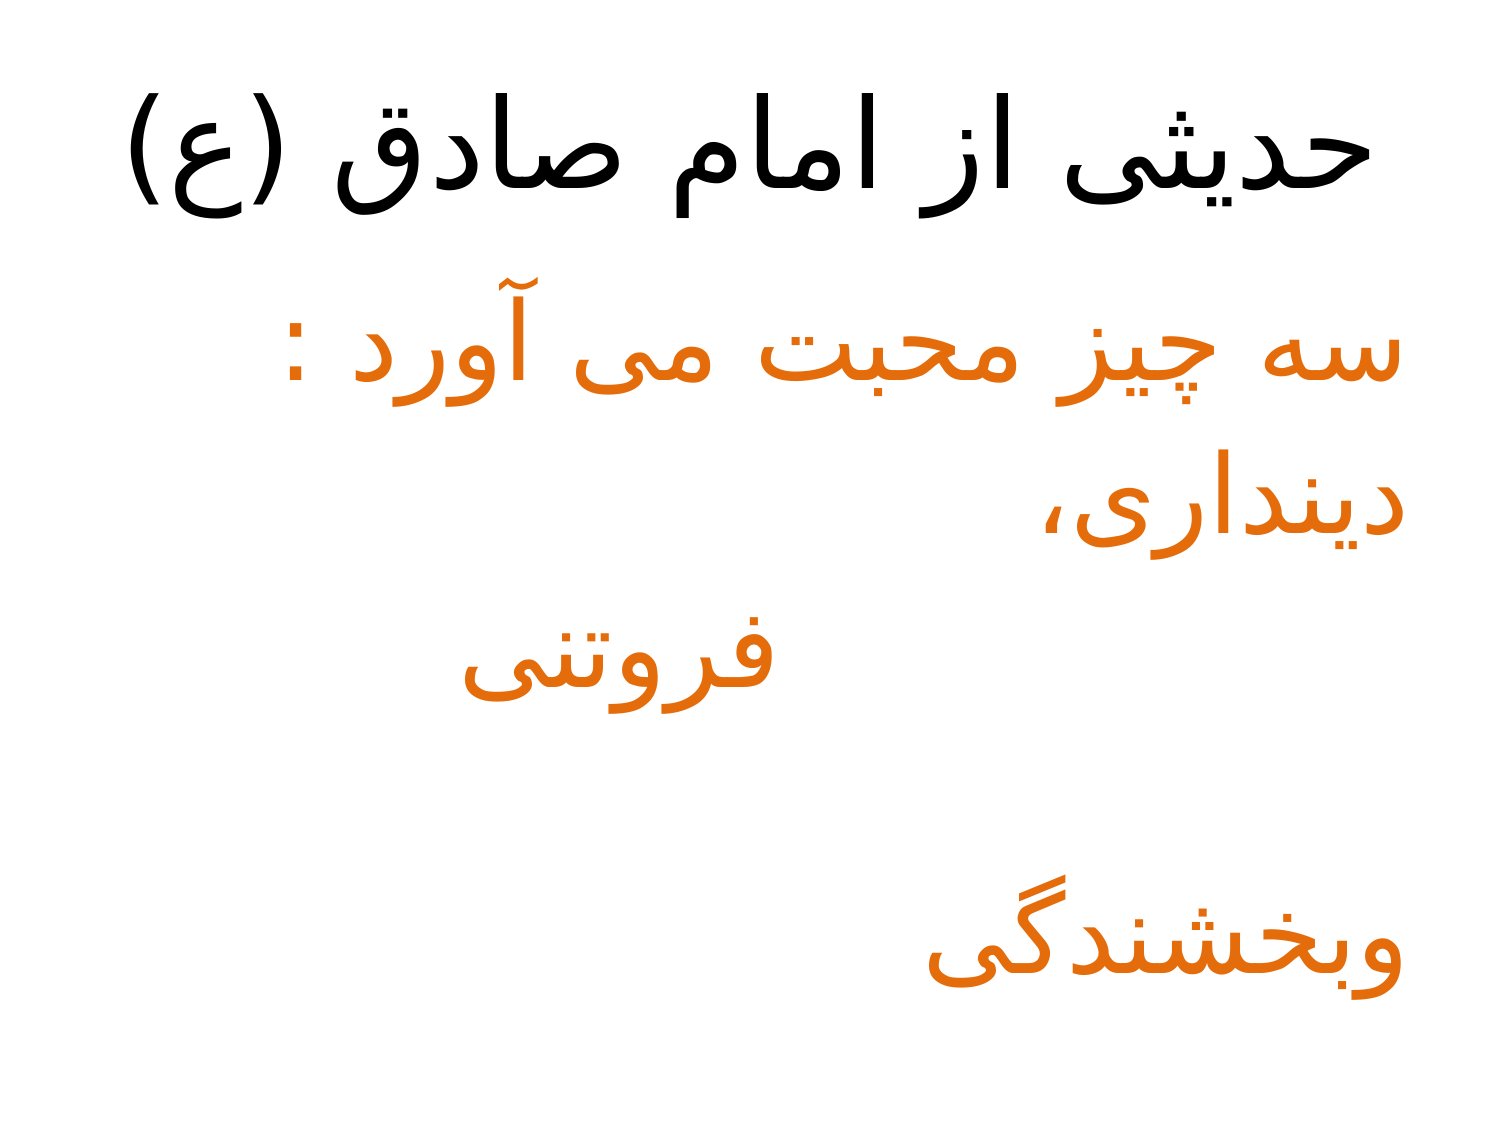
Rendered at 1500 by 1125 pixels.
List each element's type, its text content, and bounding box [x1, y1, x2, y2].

list سه چیز محبت می آورد : دینداری، فروتنی وبخشندگی [75, 262, 1425, 1005]
title حدیثی از امام صادق (ع) [75, 45, 1425, 233]
